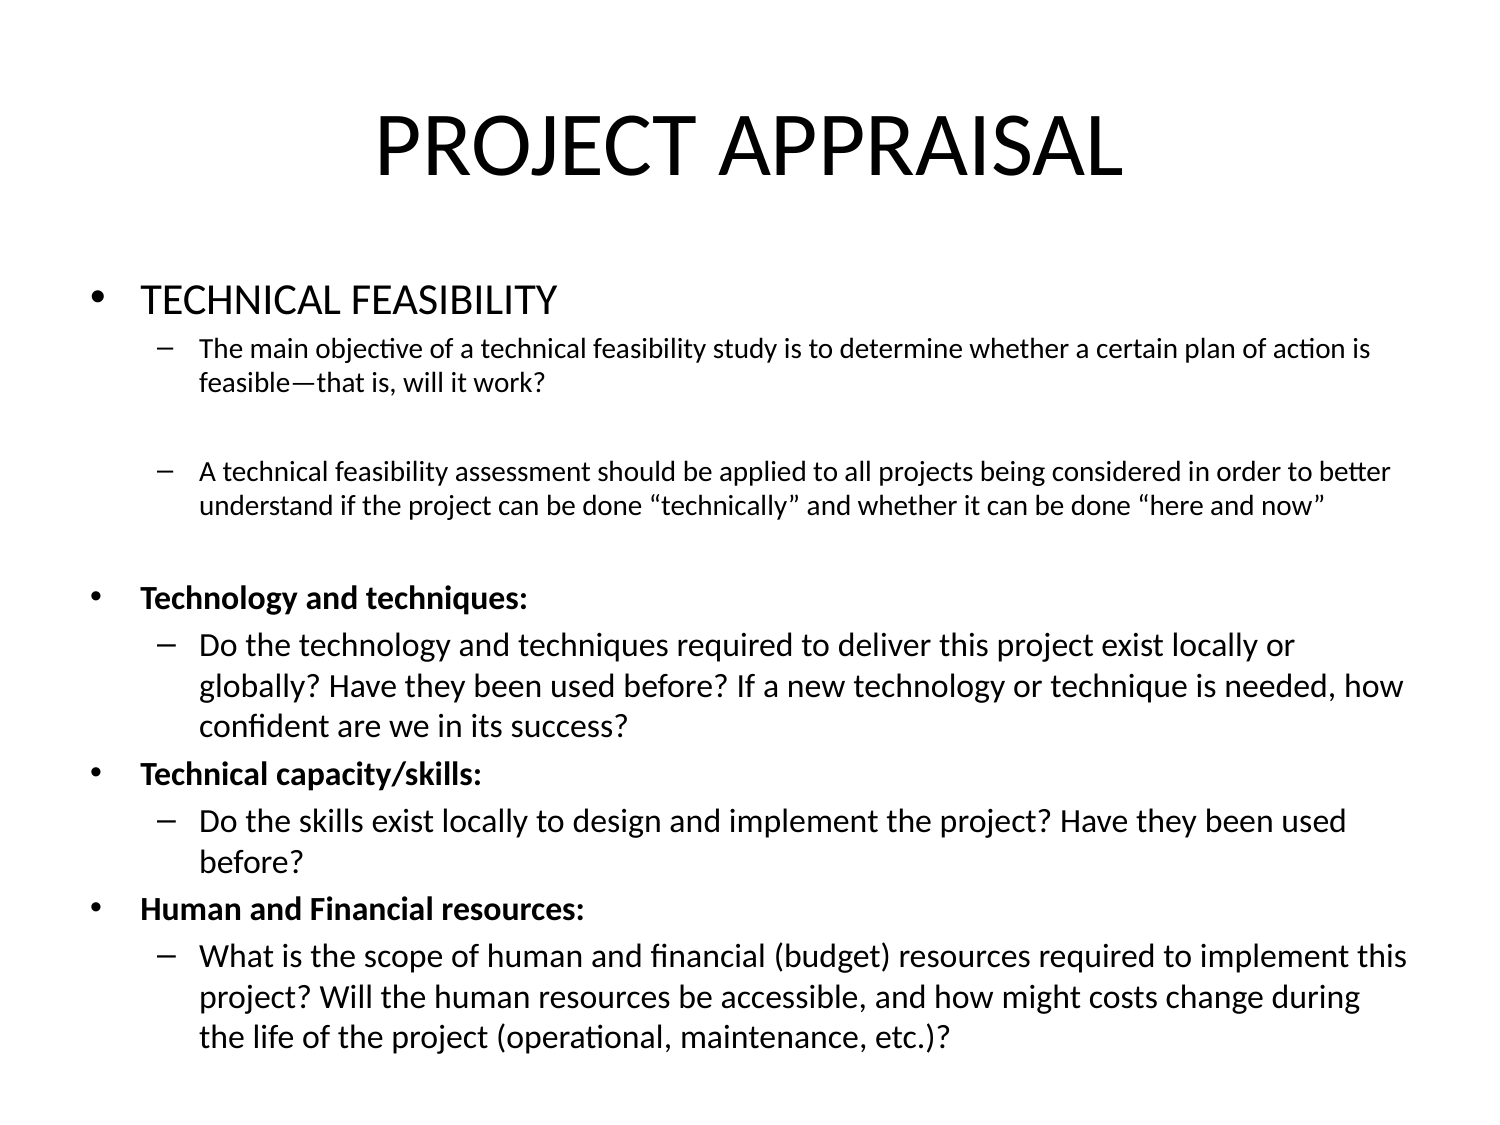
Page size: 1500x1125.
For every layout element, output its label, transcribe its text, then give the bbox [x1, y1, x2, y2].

list TECHNICAL FEASIBILITY The main objective of a technical feasibility study is to determine whether a certain plan of action is feasible—that is, will it work? A technical feasibility assessment should be applied to all projects being considered in order to better understand if the project can be done “technically” and whether it can be done “here and now” Technology and techniques: Do the technology and techniques required to deliver this project exist locally or globally? Have they been used before? If a new technology or technique is needed, how confident are we in its success? Technical capacity/skills: Do the skills exist locally to design and implement the project? Have they been used before? Human and Financial resources: What is the scope of human and financial (budget) resources required to implement this project? Will the human resources be accessible, and how might costs change during the life of the project (operational, maintenance, etc.)? [75, 262, 1425, 1088]
title PROJECT APPRAISAL [75, 45, 1425, 233]
